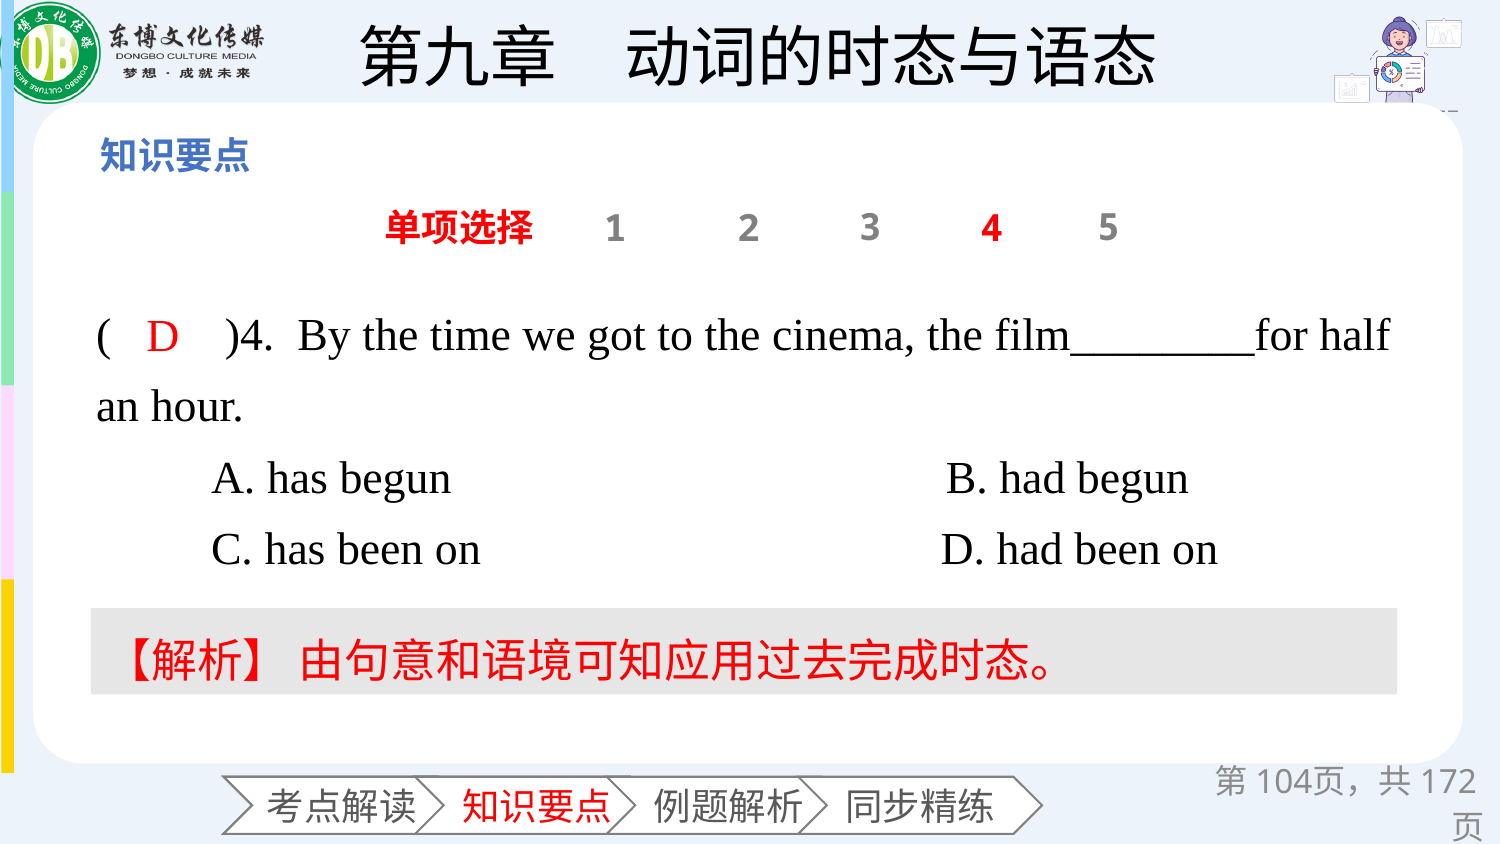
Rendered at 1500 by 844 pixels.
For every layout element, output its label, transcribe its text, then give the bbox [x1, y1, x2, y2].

slide_number 第页，共172页 [1195, 780, 1500, 826]
text_box 2 [722, 196, 776, 257]
text_box ( )4. By the time we got to the cinema, the film________for half an hour. A. has begun B. had begun C. has been on D. had been on [81, 280, 1434, 564]
text_box 单项选择 [369, 196, 554, 257]
picture [1312, 0, 1487, 131]
text_box 1 [589, 196, 643, 257]
text_box 4 [965, 196, 1020, 257]
picture [14, 1, 265, 104]
text_box D [131, 298, 197, 369]
text_box 5 [1082, 195, 1137, 257]
text_box 【解析】 由句意和语境可知应用过去完成时态。 [90, 608, 1398, 695]
text_box 3 [844, 195, 898, 255]
